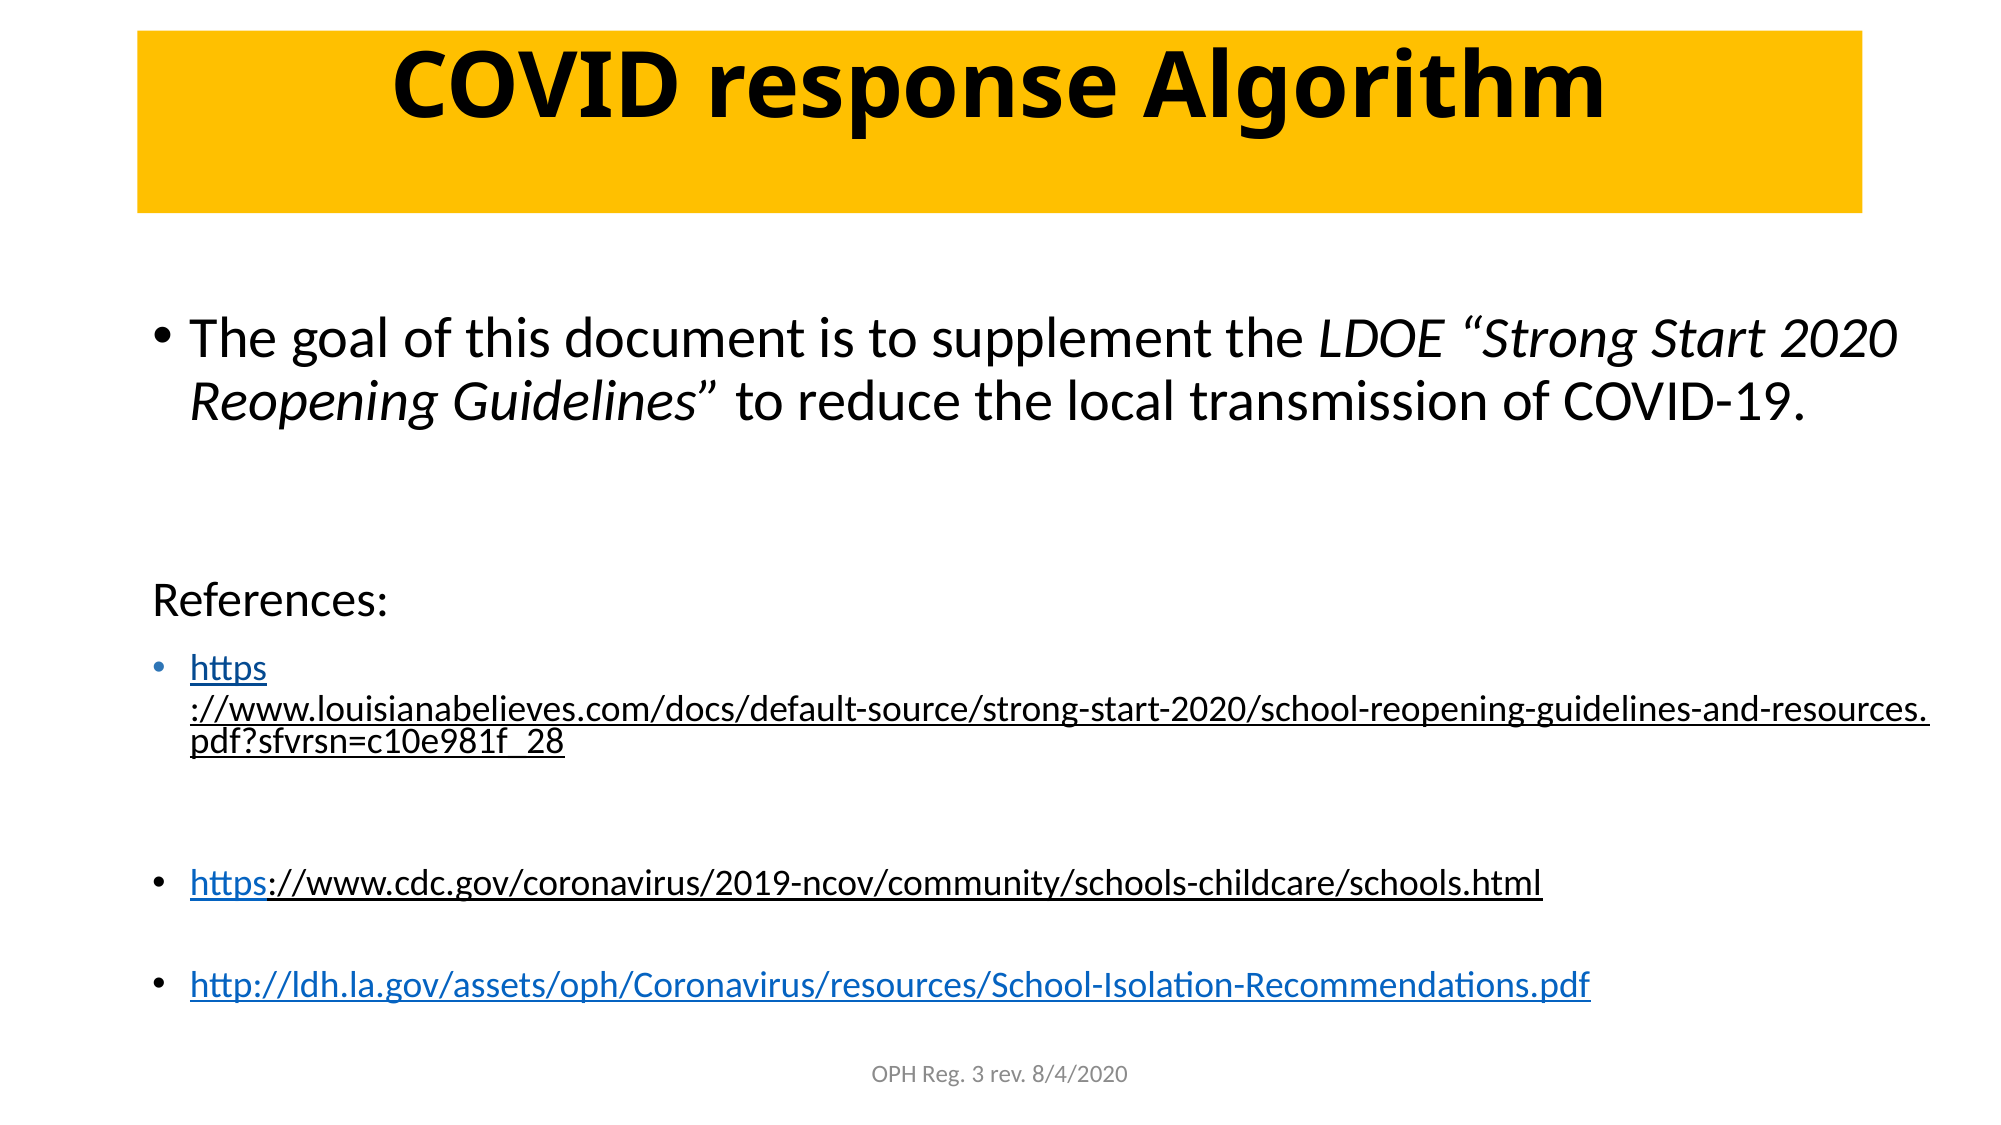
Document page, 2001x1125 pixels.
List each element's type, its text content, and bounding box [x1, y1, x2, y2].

footer OPH Reg. 3 rev. 8/4/2020 [662, 1042, 1338, 1103]
title COVID response Algorithm [137, 30, 1863, 214]
list The goal of this document is to supplement the LDOE “Strong Start 2020 Reopening Guidelines” to reduce the local transmission of COVID-19. References: https://www.louisianabelieves.com/docs/default-source/strong-start-2020/school-reopening-guidelines-and-resources.pdf?sfvrsn=c10e981f_28 https://www.cdc.gov/coronavirus/2019-ncov/community/schools-childcare/schools.html http://ldh.la.gov/assets/oph/Coronavirus/resources/School-Isolation-Recommendations.pdf [137, 299, 1948, 1040]
